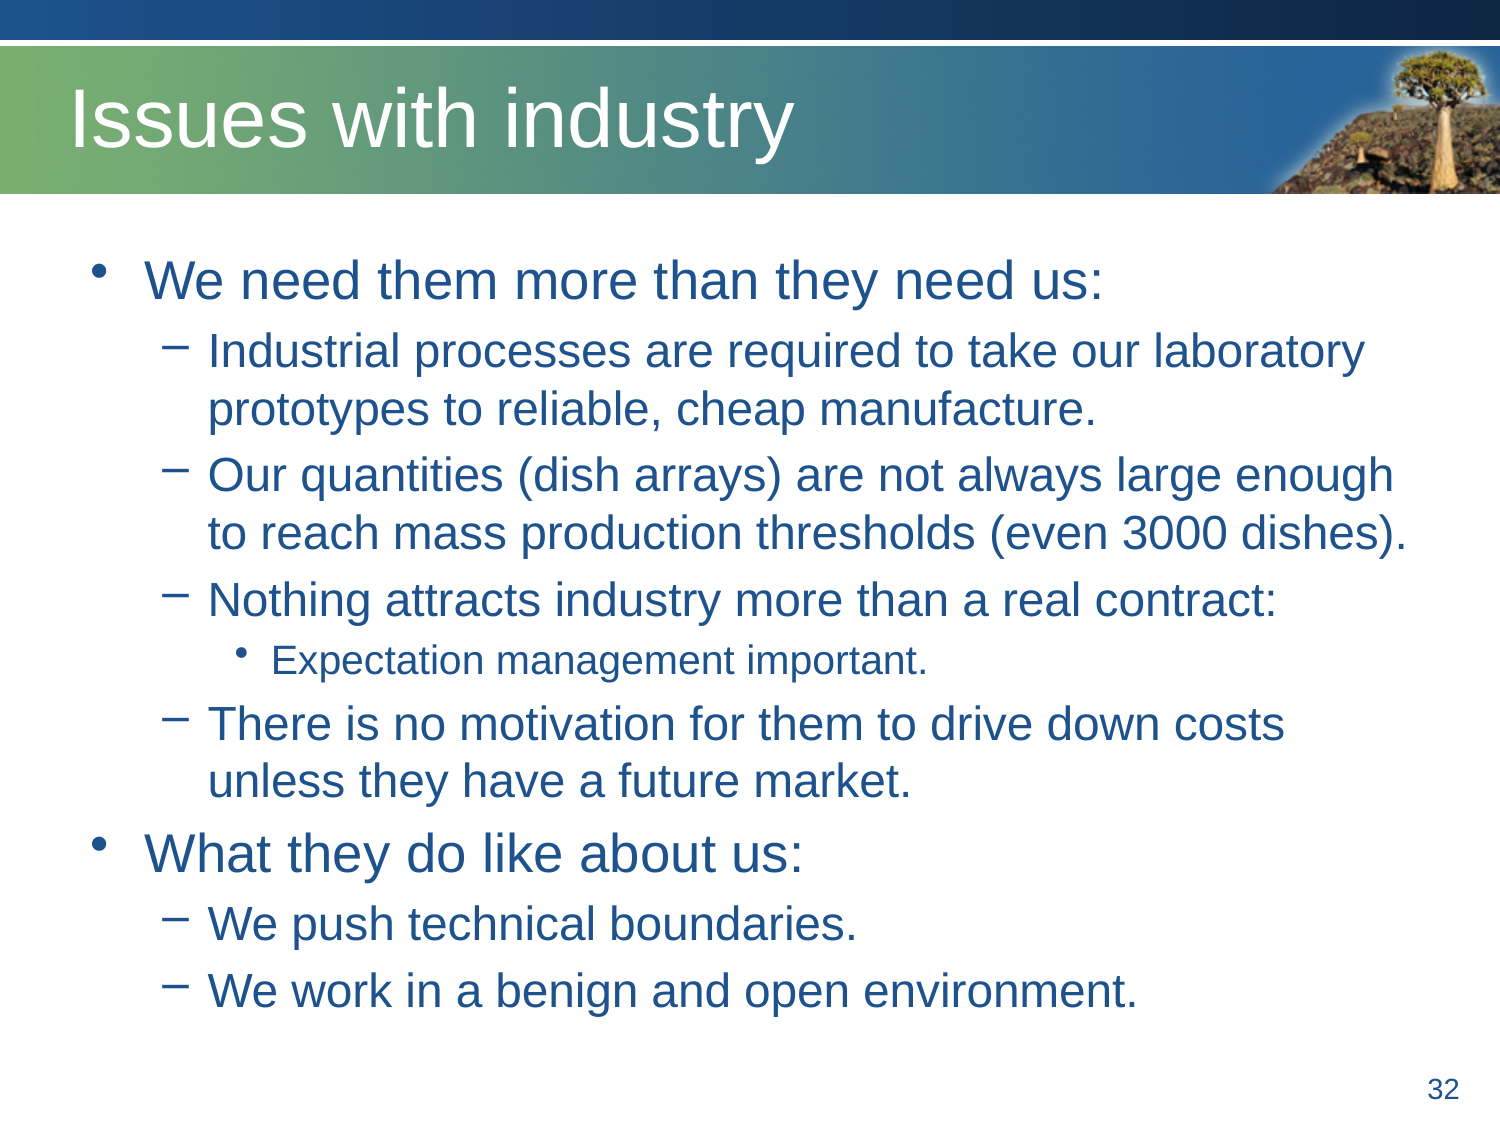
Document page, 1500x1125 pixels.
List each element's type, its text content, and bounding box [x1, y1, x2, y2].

list We need them more than they need us: Industrial processes are required to take our laboratory prototypes to reliable, cheap manufacture. Our quantities (dish arrays) are not always large enough to reach mass production thresholds (even 3000 dishes). Nothing attracts industry more than a real contract: Expectation management important. There is no motivation for them to drive down costs unless they have a future market. What they do like about us: We push technical boundaries. We work in a benign and open environment. [74, 237, 1426, 1088]
title Issues with industry [52, 42, 1141, 186]
slide_number 32 [1124, 1062, 1476, 1103]
picture [0, 46, 1500, 194]
